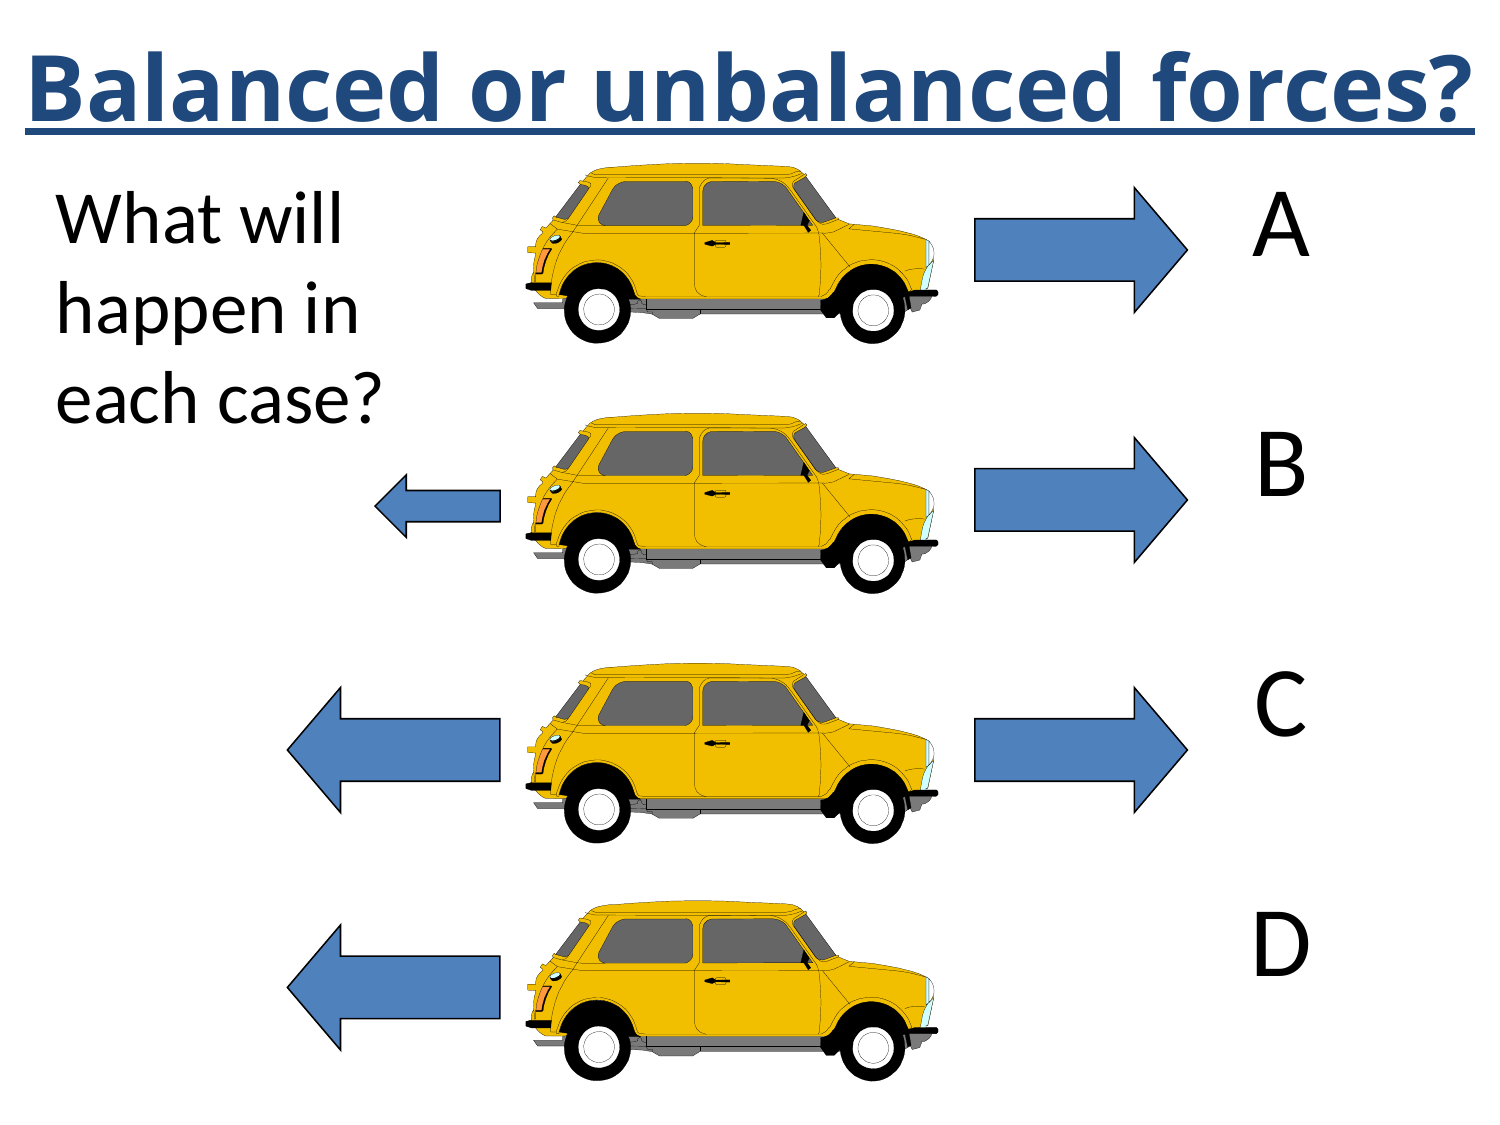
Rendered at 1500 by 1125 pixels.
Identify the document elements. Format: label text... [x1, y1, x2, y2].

text_box [974, 187, 1188, 313]
text_box [974, 437, 1188, 563]
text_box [524, 162, 940, 345]
text_box [375, 474, 501, 538]
text_box [287, 687, 500, 813]
text_box A B C D [1222, 148, 1341, 1004]
text_box What will happen in each case? [41, 160, 431, 446]
text_box Balanced or unbalanced forces? [0, 42, 1500, 127]
text_box [974, 687, 1188, 813]
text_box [524, 662, 940, 845]
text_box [524, 412, 940, 595]
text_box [524, 899, 940, 1083]
text_box [287, 924, 500, 1051]
